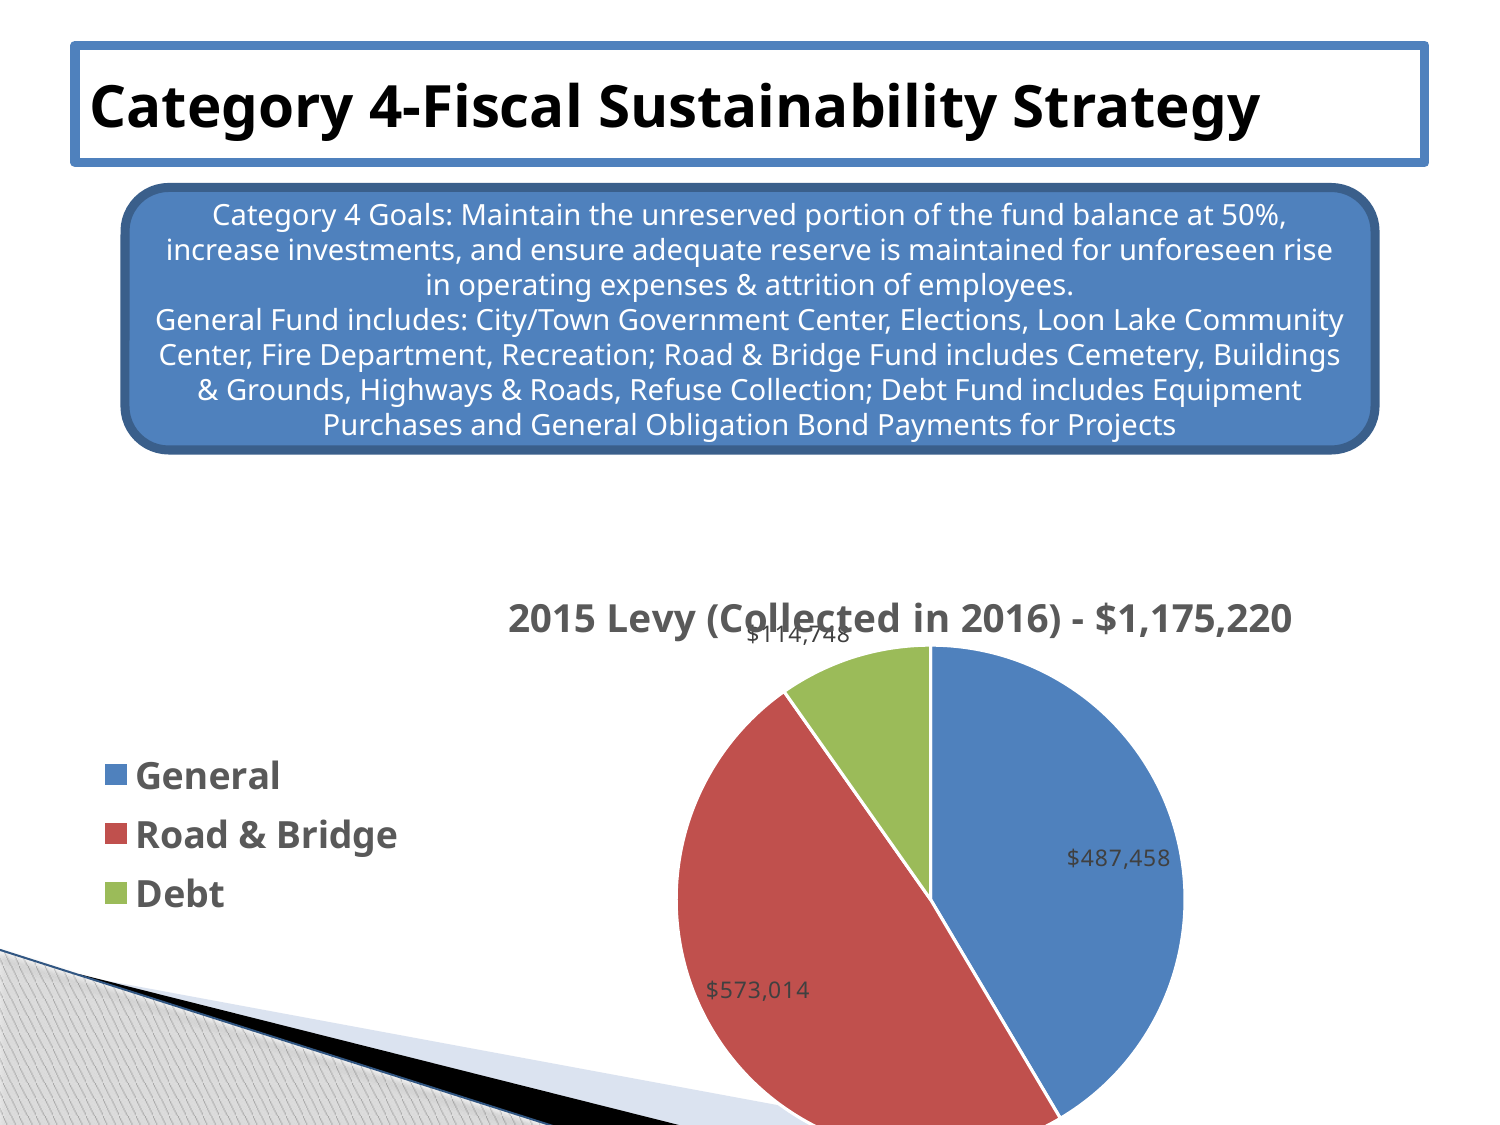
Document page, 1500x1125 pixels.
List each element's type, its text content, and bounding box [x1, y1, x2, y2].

list [75, 243, 1425, 504]
chart [79, 499, 1430, 1125]
title Category 4-Fiscal Sustainability Strategy [70, 41, 1429, 167]
text_box Category 4 Goals: Maintain the unreserved portion of the fund balance at 50%, increase investments, and ensure adequate reserve is maintained for unforeseen rise in operating expenses & attrition of employees. General Fund includes: City/Town Government Center, Elections, Loon Lake Community Center, Fire Department, Recreation; Road & Bridge Fund includes Cemetery, Buildings & Grounds, Highways & Roads, Refuse Collection; Debt Fund includes Equipment Purchases and General Obligation Bond Payments for Projects [120, 182, 1380, 455]
